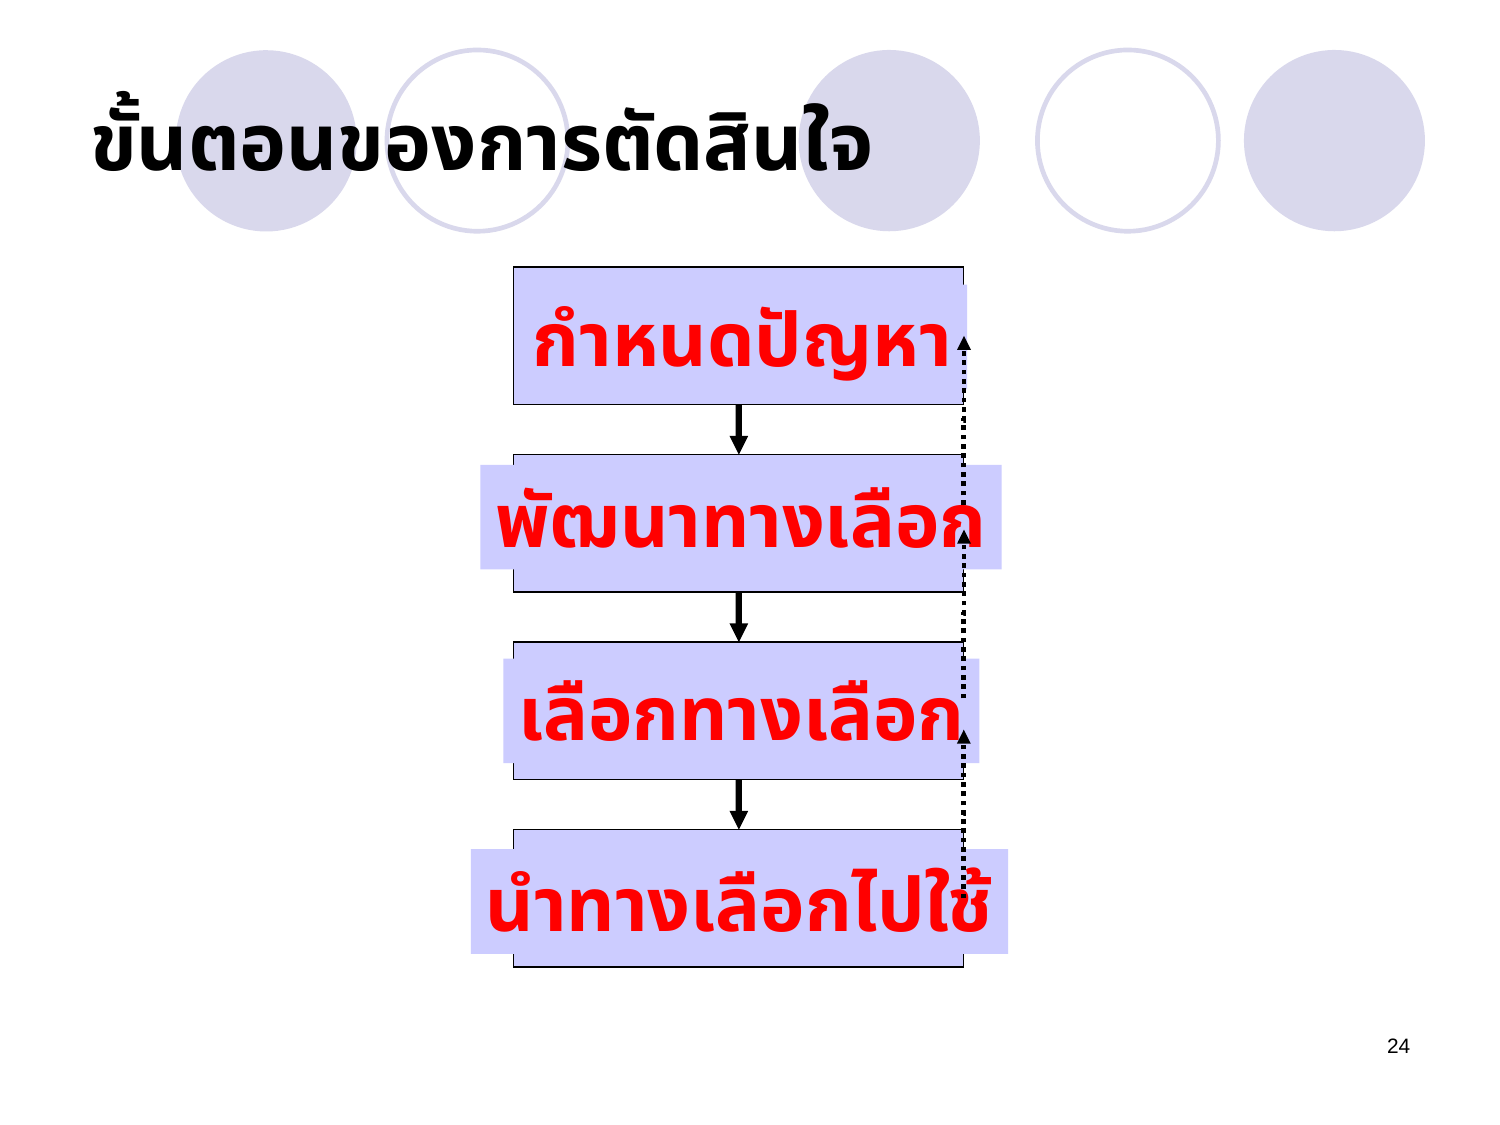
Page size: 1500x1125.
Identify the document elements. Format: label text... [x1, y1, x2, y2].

slide_number 24 [1074, 1024, 1426, 1101]
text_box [513, 266, 965, 968]
title ขั้นตอนของการตัดสินใจ [74, 44, 1426, 233]
